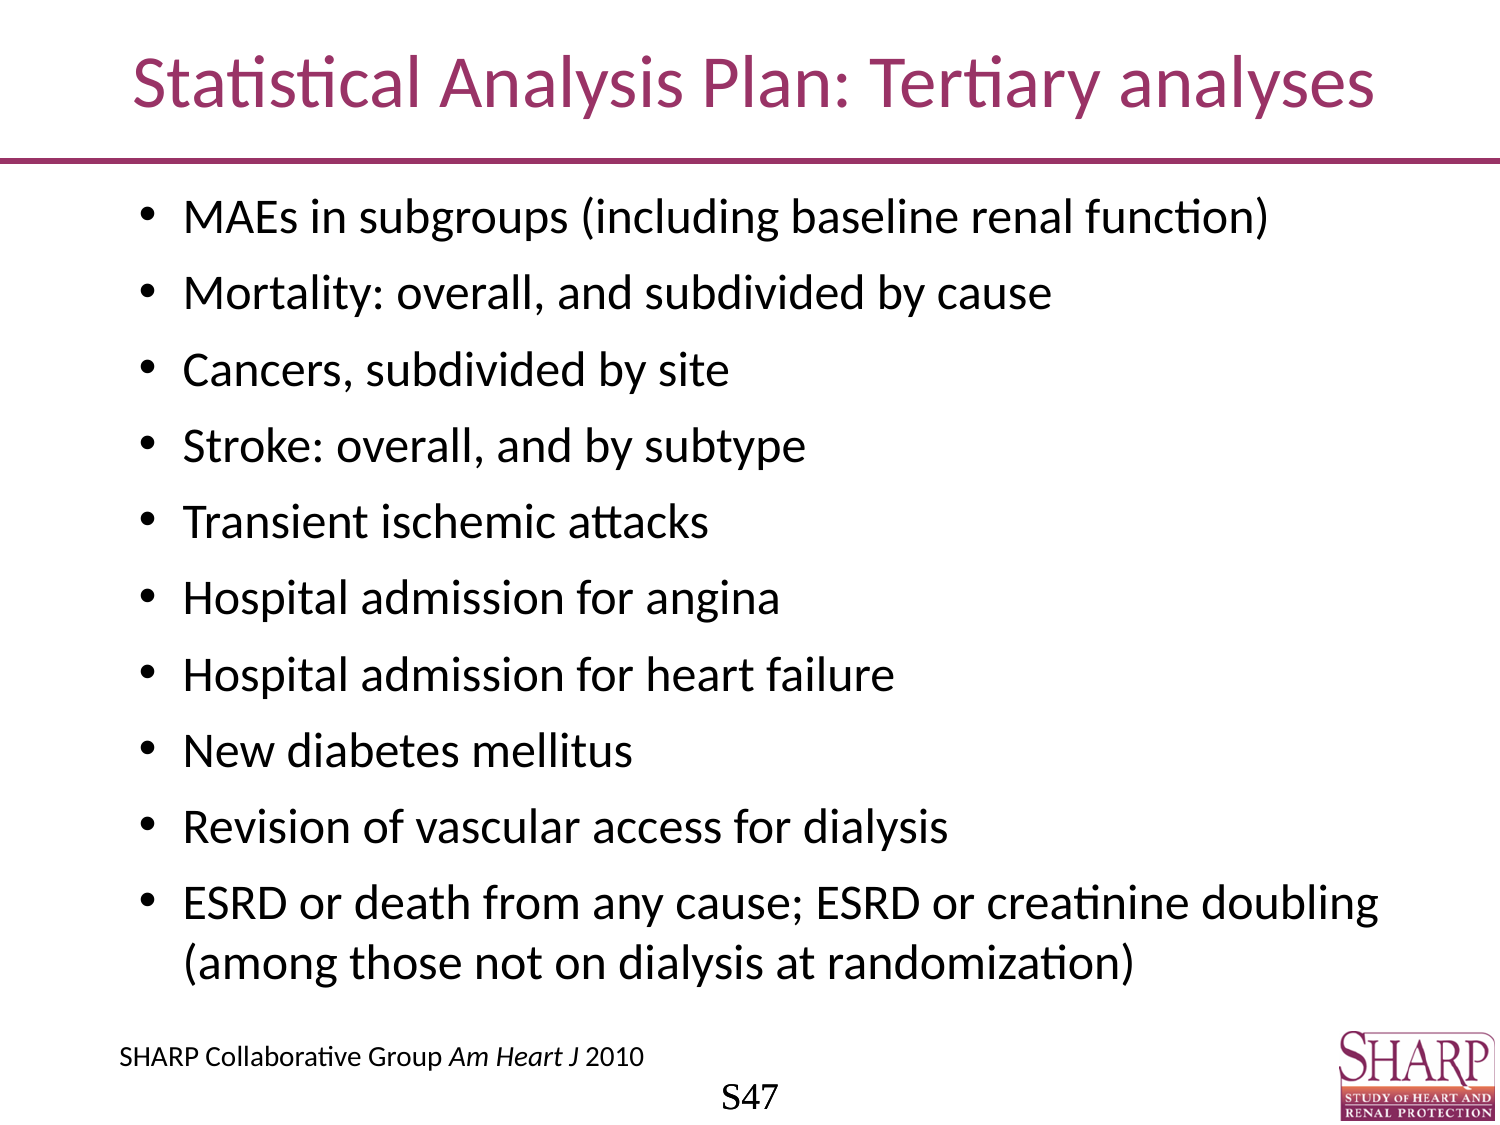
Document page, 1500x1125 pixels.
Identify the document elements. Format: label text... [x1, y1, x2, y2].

title Statistical Analysis Plan: Tertiary analyses [79, 0, 1430, 172]
list MAEs in subgroups (including baseline renal function) Mortality: overall, and subdivided by cause Cancers, subdivided by site Stroke: overall, and by subtype Transient ischemic attacks Hospital admission for angina Hospital admission for heart failure New diabetes mellitus Revision of vascular access for dialysis ESRD or death from any cause; ESRD or creatinine doubling (among those not on dialysis at randomization) [123, 175, 1420, 1026]
text_box SHARP Collaborative Group Am Heart J 2010 [104, 1028, 924, 1082]
picture [1339, 1031, 1495, 1121]
